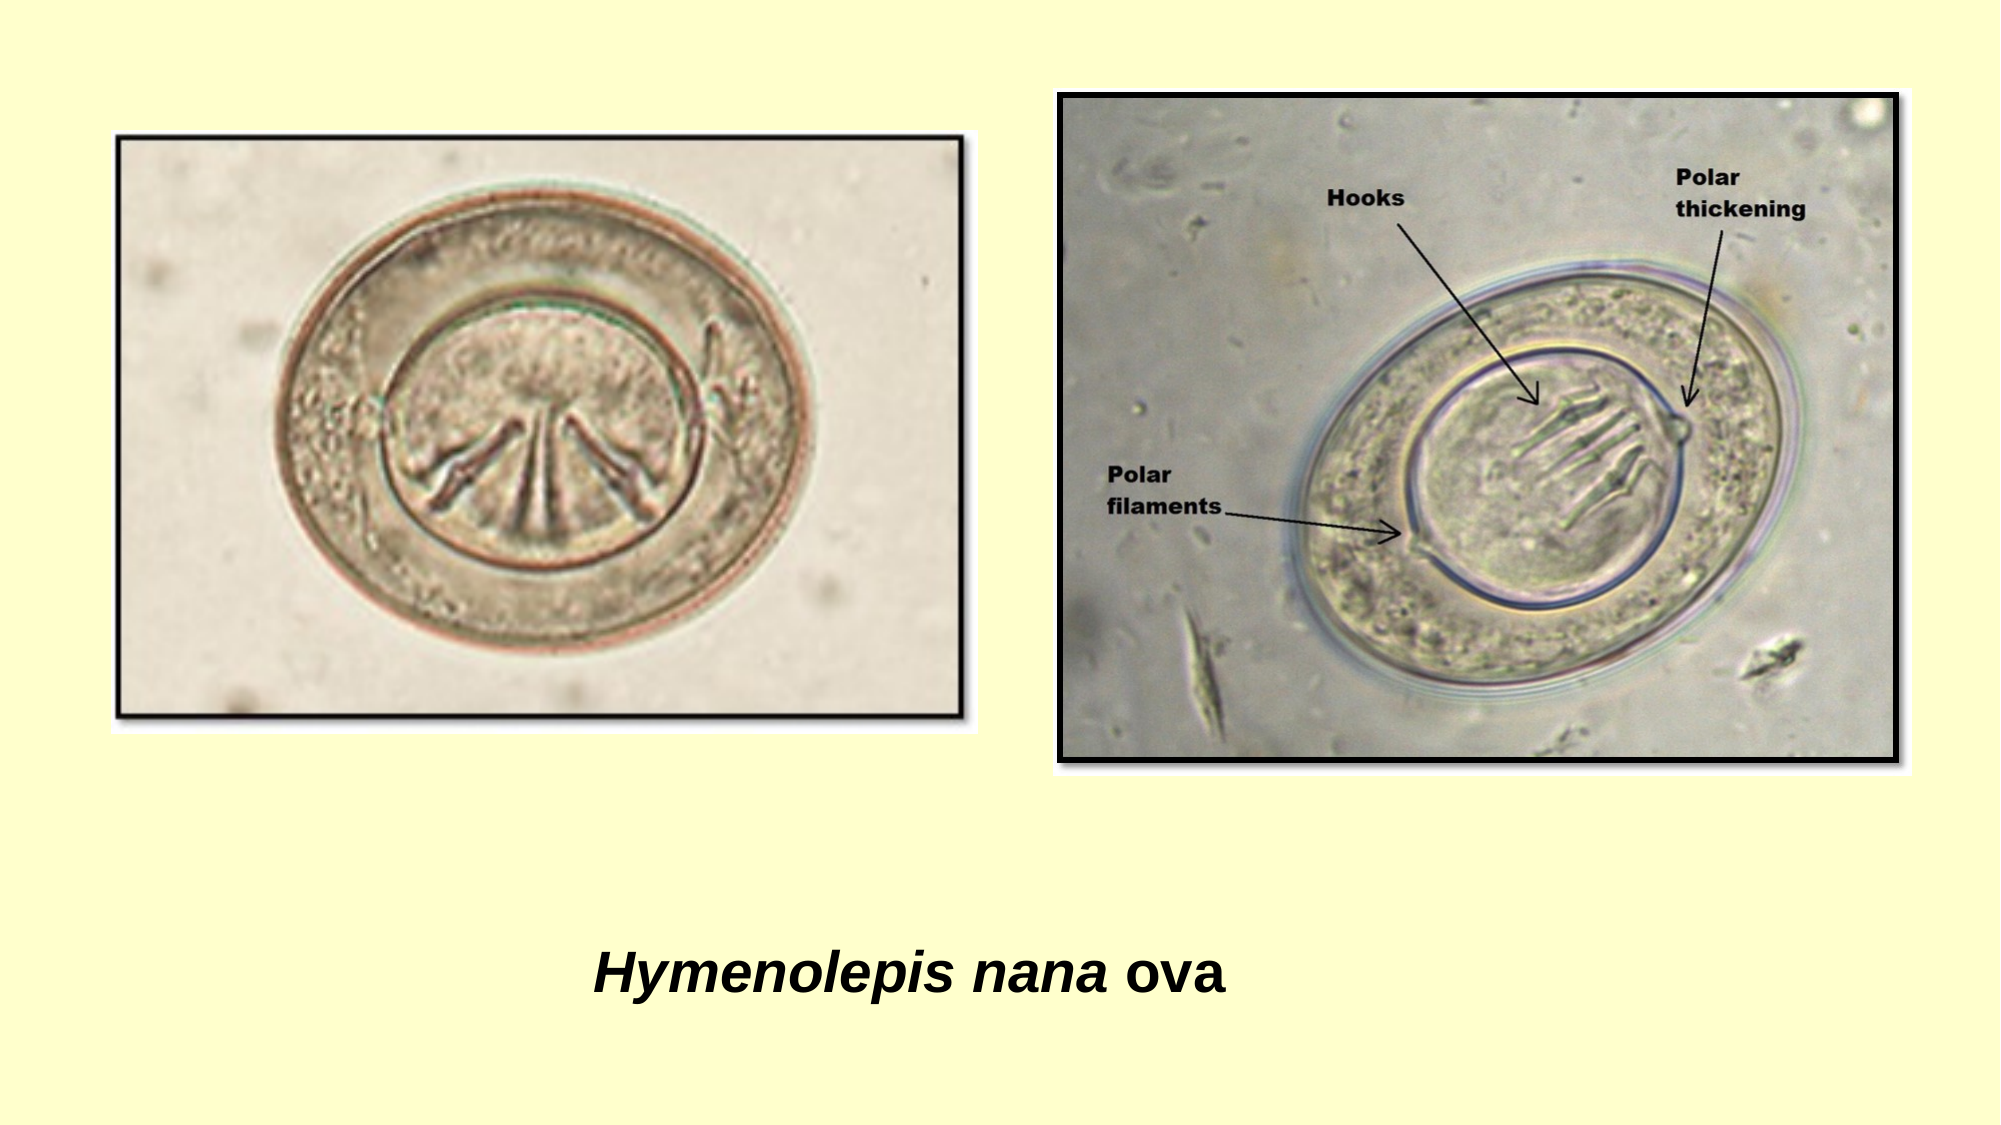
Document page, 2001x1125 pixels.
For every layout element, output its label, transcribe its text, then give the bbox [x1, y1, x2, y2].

title Hymenolepis nana ova [47, 865, 1773, 1083]
picture [1053, 88, 1912, 776]
picture [111, 130, 978, 734]
